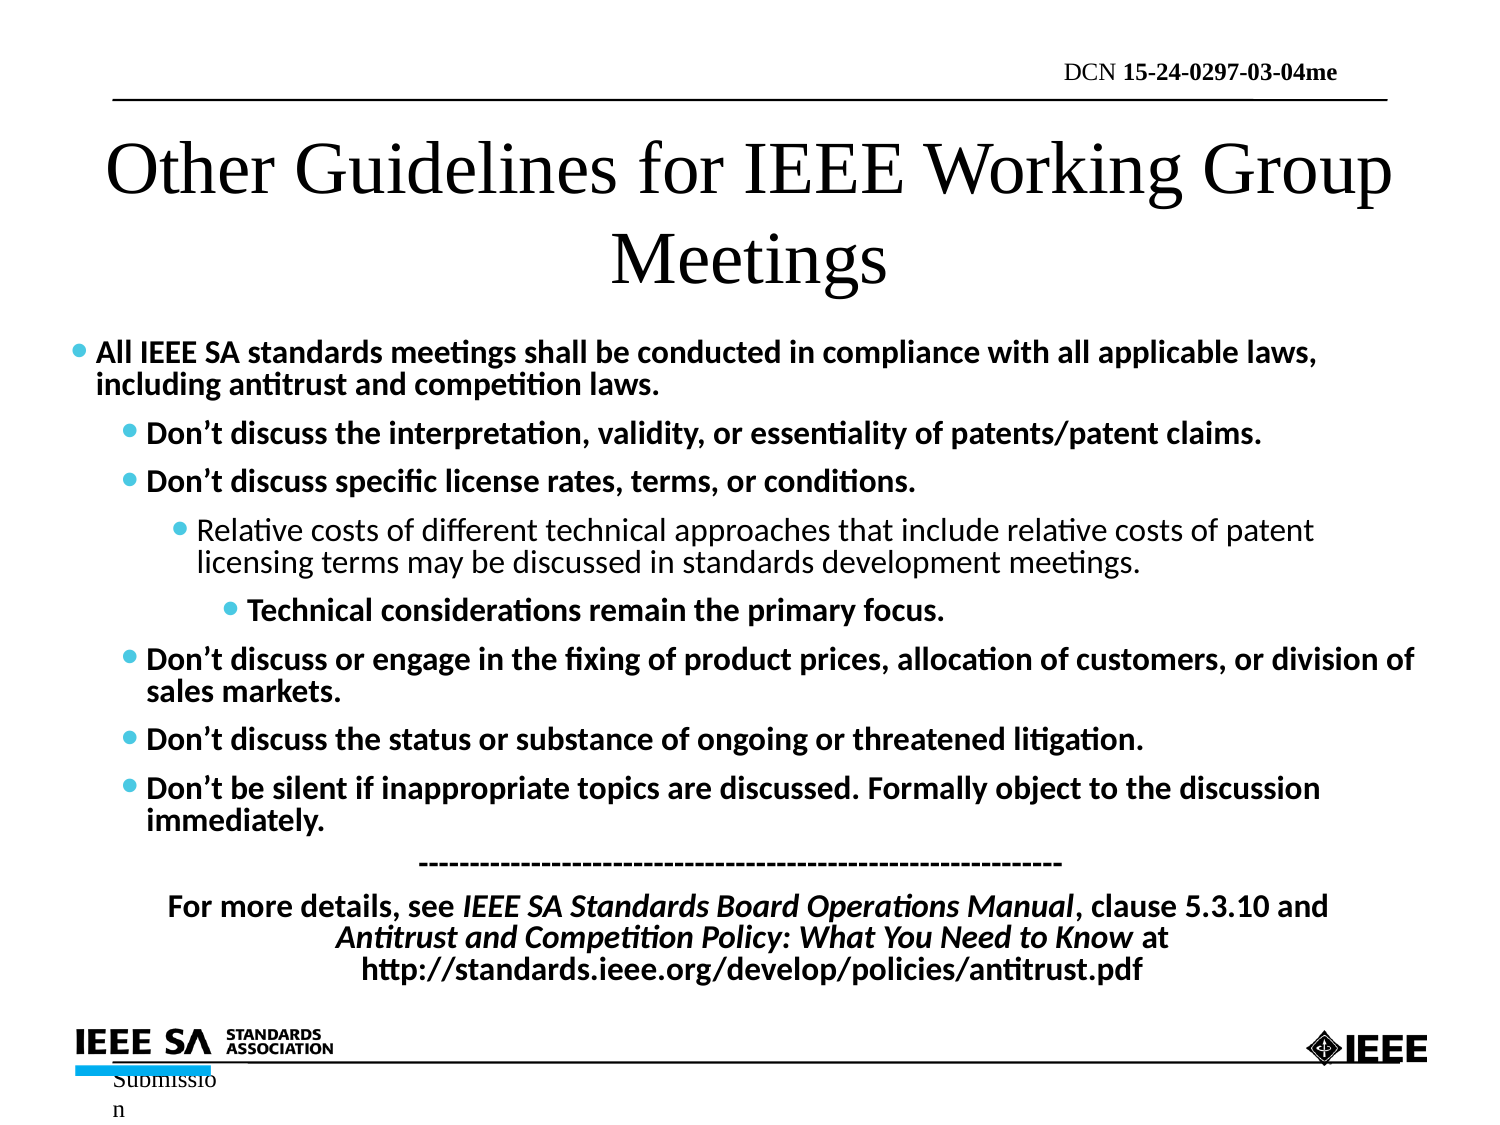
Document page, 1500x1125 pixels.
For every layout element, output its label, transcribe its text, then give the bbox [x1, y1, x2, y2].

text_box All IEEE SA standards meetings shall be conducted in compliance with all applicable laws, including antitrust and competition laws. Don’t discuss the interpretation, validity, or essentiality of patents/patent claims. Don’t discuss specific license rates, terms, or conditions. Relative costs of different technical approaches that include relative costs of patent licensing terms may be discussed in standards development meetings. Technical considerations remain the primary focus. Don’t discuss or engage in the fixing of product prices, allocation of customers, or division of sales markets. Don’t discuss the status or substance of ongoing or threatened litigation. Don’t be silent if inappropriate topics are discussed. Formally object to the discussion immediately. --------------------------------------------------------------- For more details, see IEEE SA Standards Board Operations Manual, clause 5.3.10 and Antitrust and Competition Policy: What You Need to Know at http://standards.ieee.org/develop/policies/antitrust.pdf [55, 330, 1449, 1027]
title Other Guidelines for IEEE Working Group Meetings [75, 113, 1425, 185]
picture [75, 1028, 333, 1076]
list [75, 185, 1425, 330]
picture [1306, 1030, 1427, 1066]
